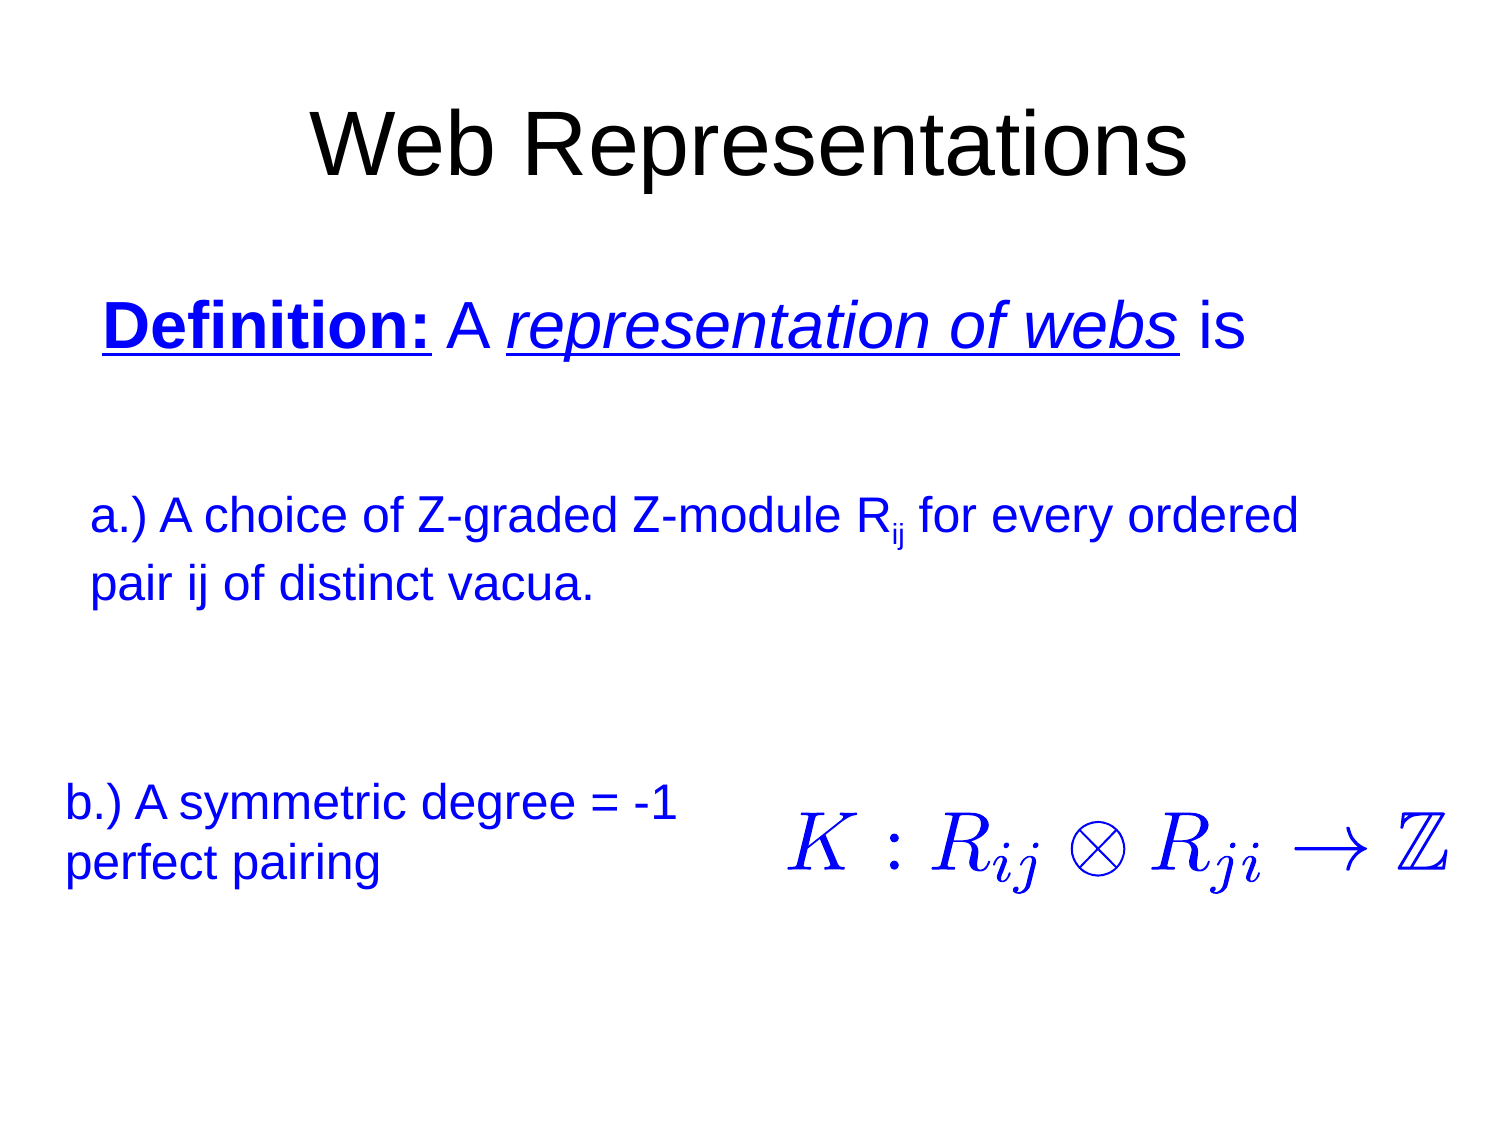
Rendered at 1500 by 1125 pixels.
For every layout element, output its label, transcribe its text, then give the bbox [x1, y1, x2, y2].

text_box b.) A symmetric degree = -1 perfect pairing [49, 762, 738, 898]
title Web Representations [74, 44, 1426, 233]
text_box a.) A choice of Z-graded Z-module Rij for every ordered pair ij of distinct vacua. [75, 474, 1325, 618]
text_box Definition: A representation of webs is [87, 274, 1300, 370]
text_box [787, 812, 1448, 894]
